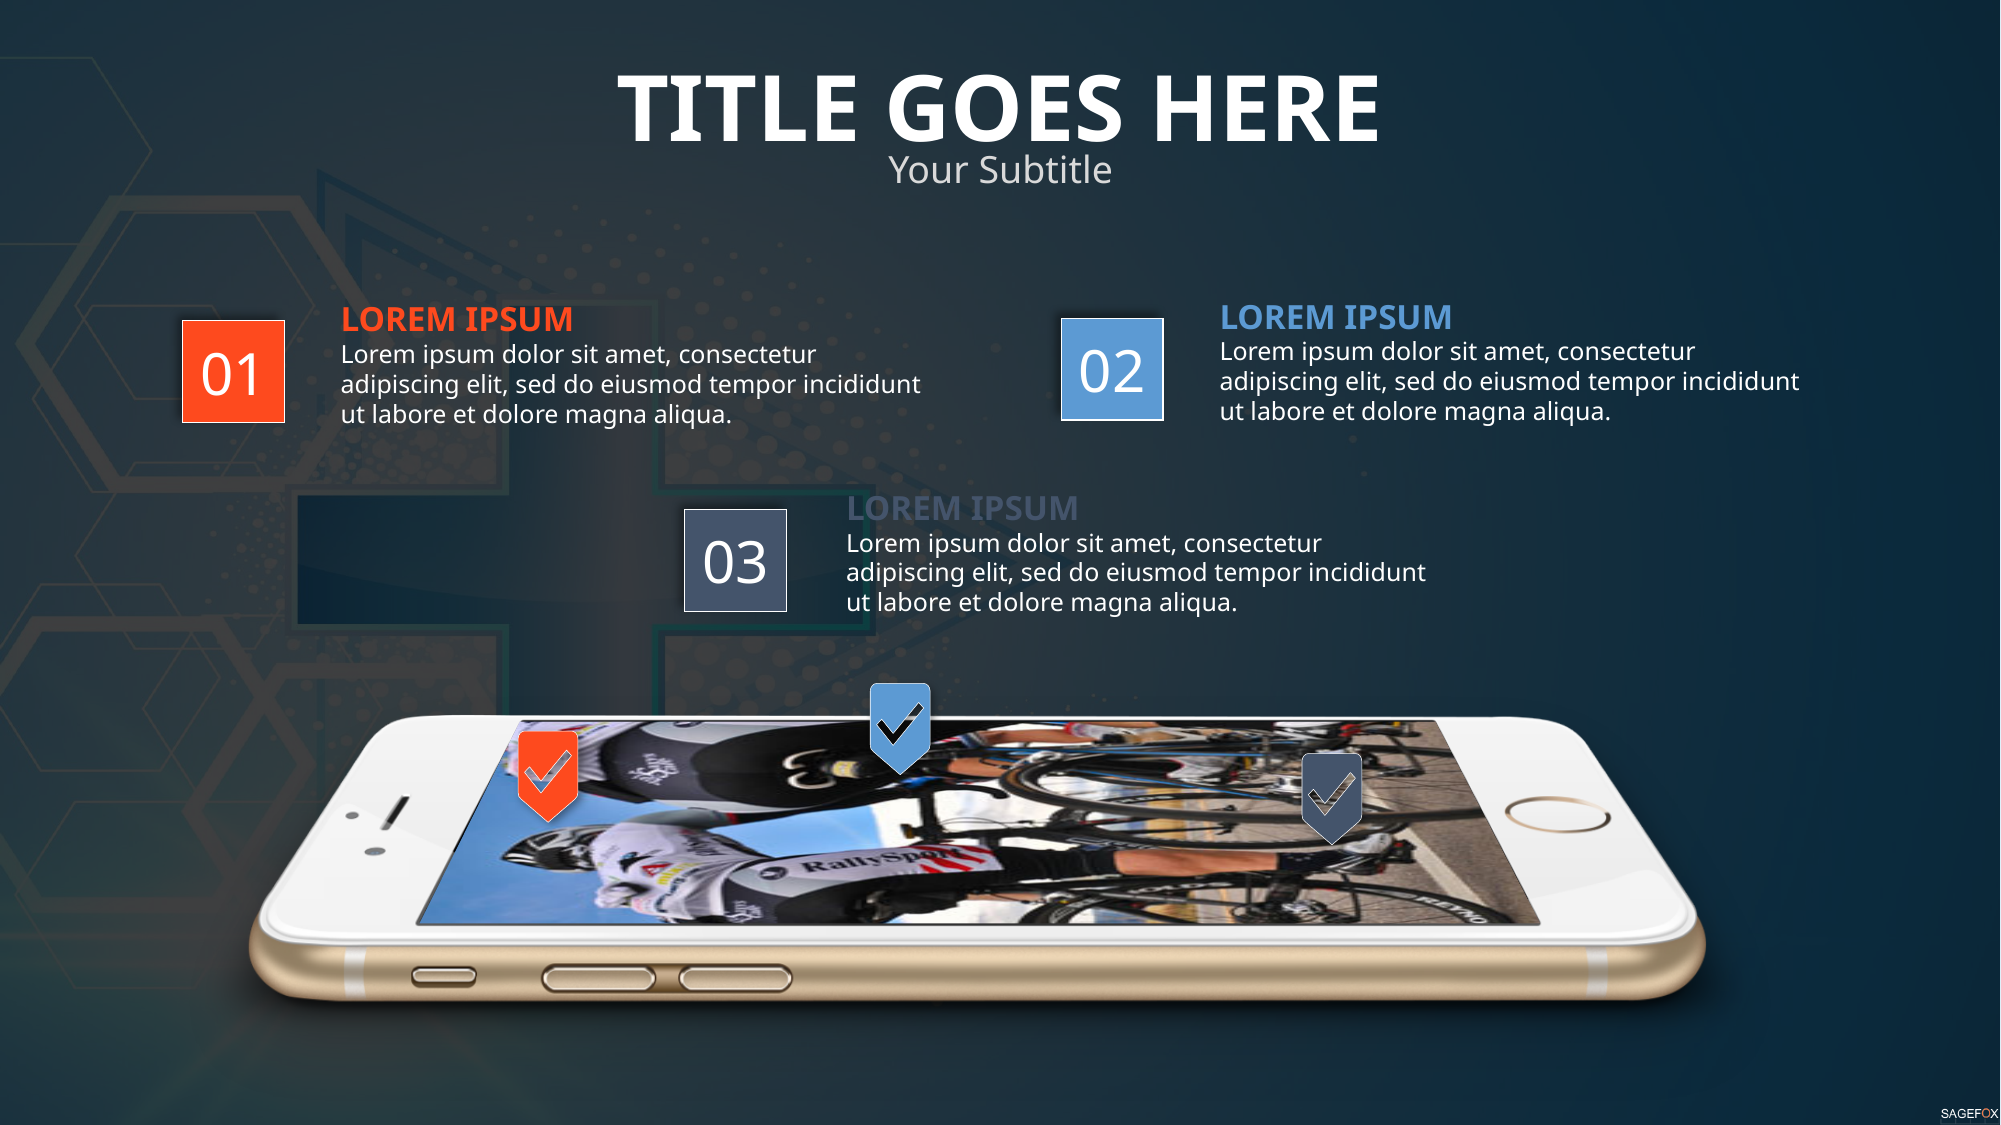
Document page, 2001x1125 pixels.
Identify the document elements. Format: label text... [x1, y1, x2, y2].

text_box 02 [1060, 317, 1164, 421]
text_box 01 [181, 320, 285, 424]
picture [0, 0, 2001, 1125]
text_box LOREM IPSUM Lorem ipsum dolor sit amet, consectetur adipiscing elit, sed do eiusmod tempor incididunt ut labore et dolore magna aliqua. [836, 482, 1442, 560]
text_box LOREM IPSUM Lorem ipsum dolor sit amet, consectetur adipiscing elit, sed do eiusmod tempor incididunt ut labore et dolore magna aliqua. [1209, 290, 1815, 431]
text_box LOREM IPSUM Lorem ipsum dolor sit amet, consectetur adipiscing elit, sed do eiusmod tempor incididunt ut labore et dolore magna aliqua. [330, 293, 937, 434]
text_box 03 [683, 508, 787, 560]
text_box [548, 42, 1452, 199]
